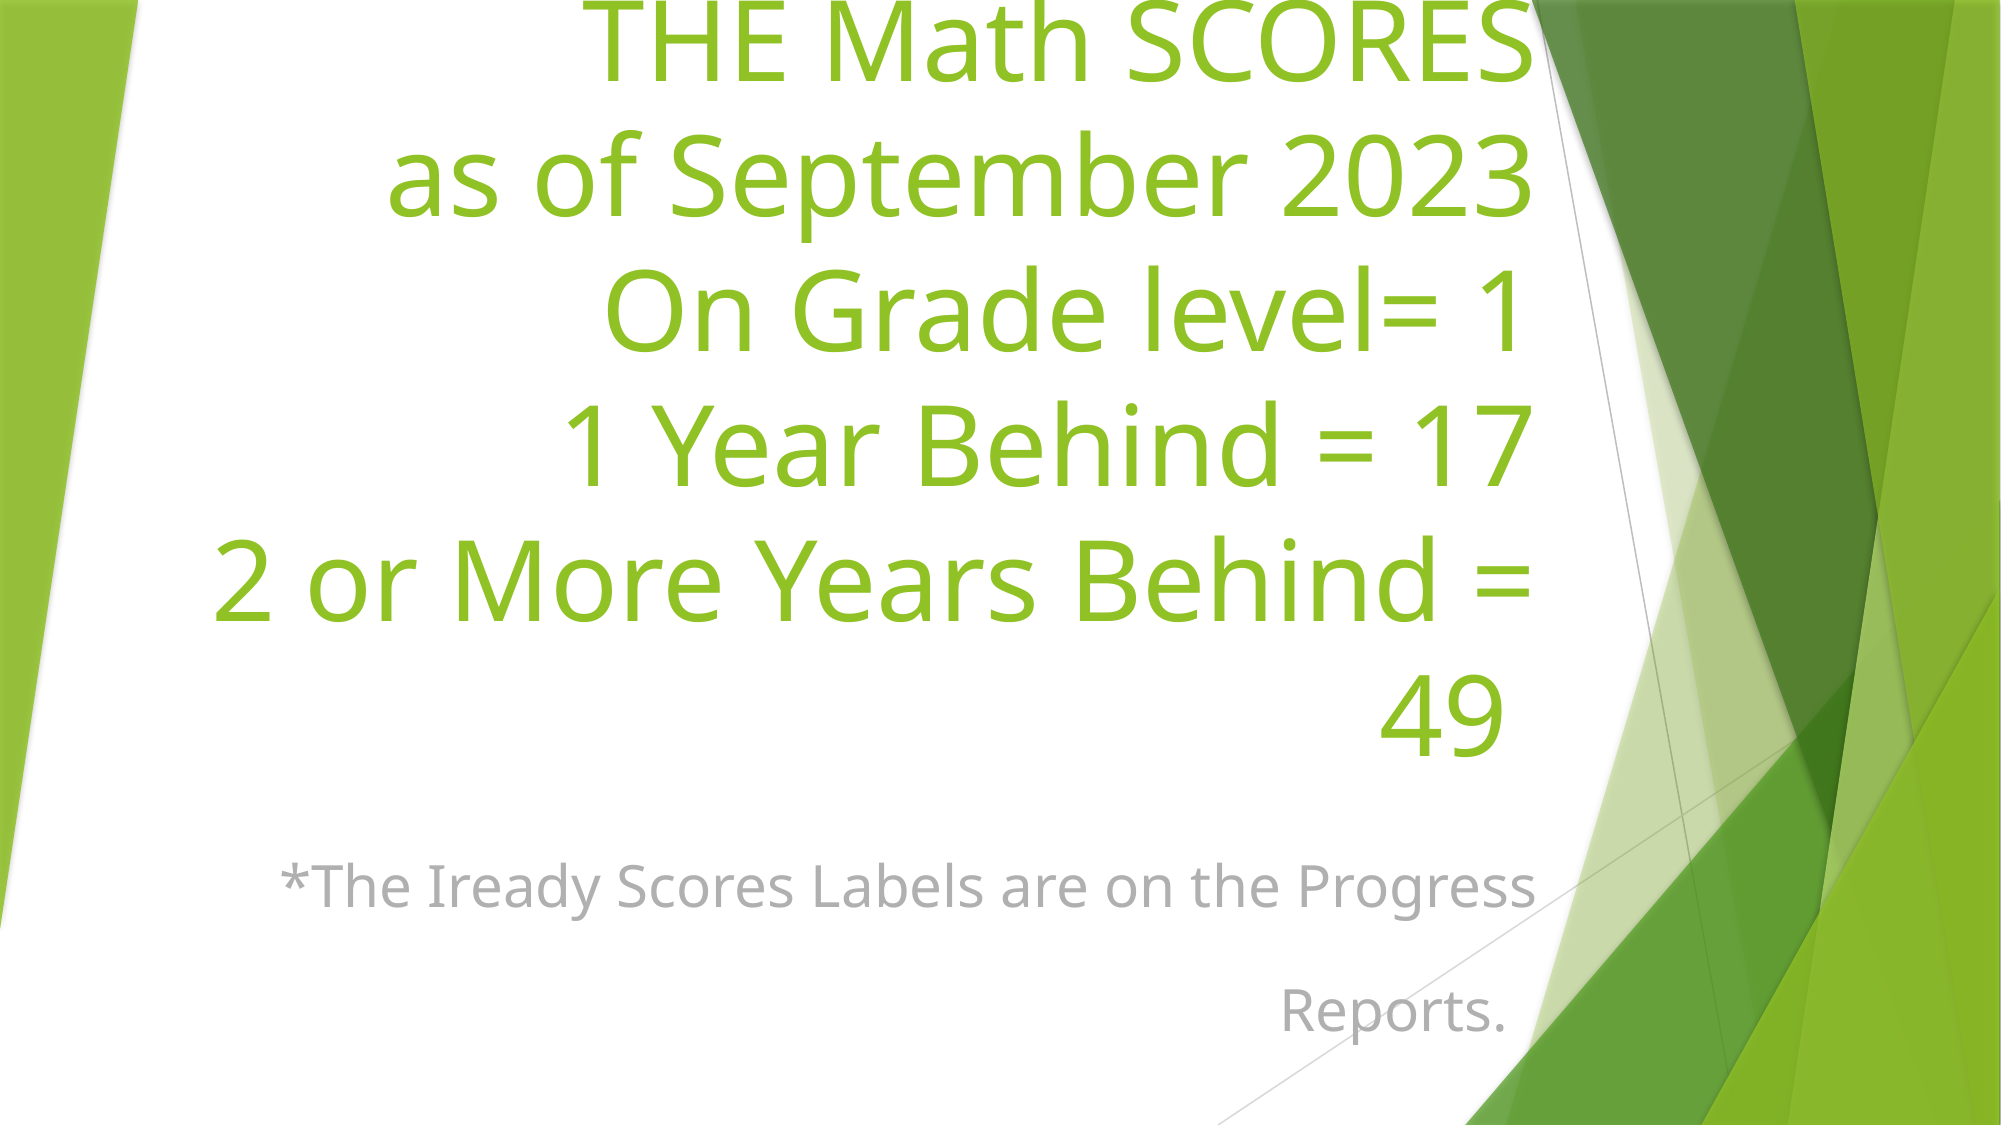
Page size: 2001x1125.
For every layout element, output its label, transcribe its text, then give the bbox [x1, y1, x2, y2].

title THE Math SCORES as of September 2023 On Grade level= 1 1 Year Behind = 17 2 or More Years Behind = 49 *The Iready Scores Labels are on the Progress Reports. [78, 435, 1553, 1062]
